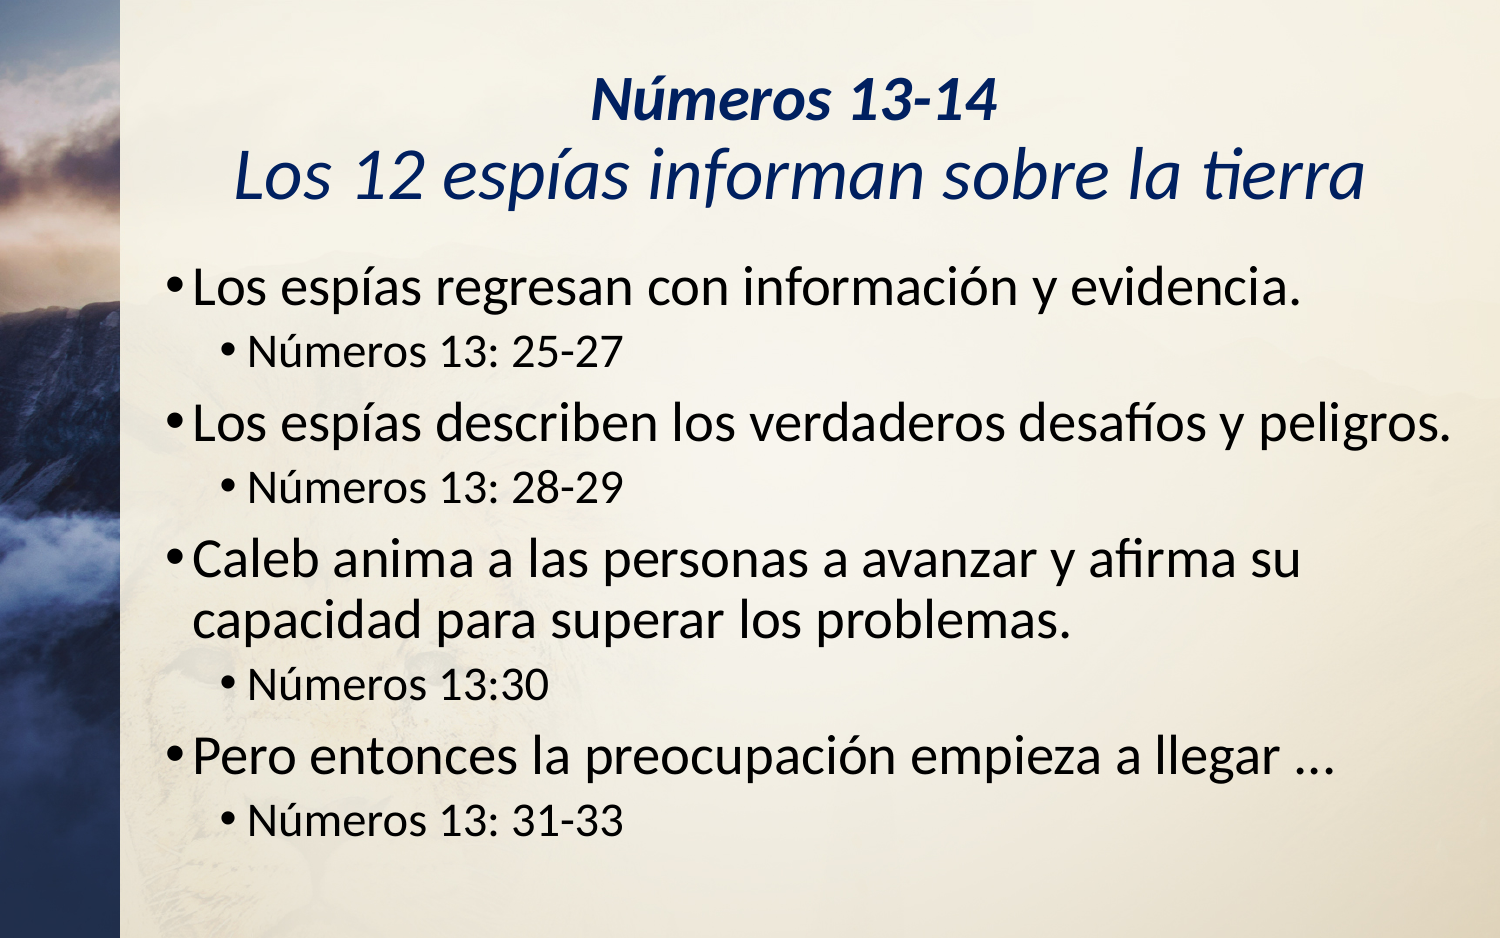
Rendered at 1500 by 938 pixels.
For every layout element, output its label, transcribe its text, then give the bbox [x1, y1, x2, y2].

list Los espías regresan con información y evidencia. Números 13: 25-27 Los espías describen los verdaderos desafíos y peligros. Números 13: 28-29 Caleb anima a las personas a avanzar y afirma su capacidad para superar los problemas. Números 13:30 Pero entonces la preocupación empieza a llegar ... Números 13: 31-33 [150, 249, 1470, 903]
title Números 13-14 Los 12 espías informan sobre la tierra [150, 49, 1452, 232]
picture [0, 0, 1500, 938]
